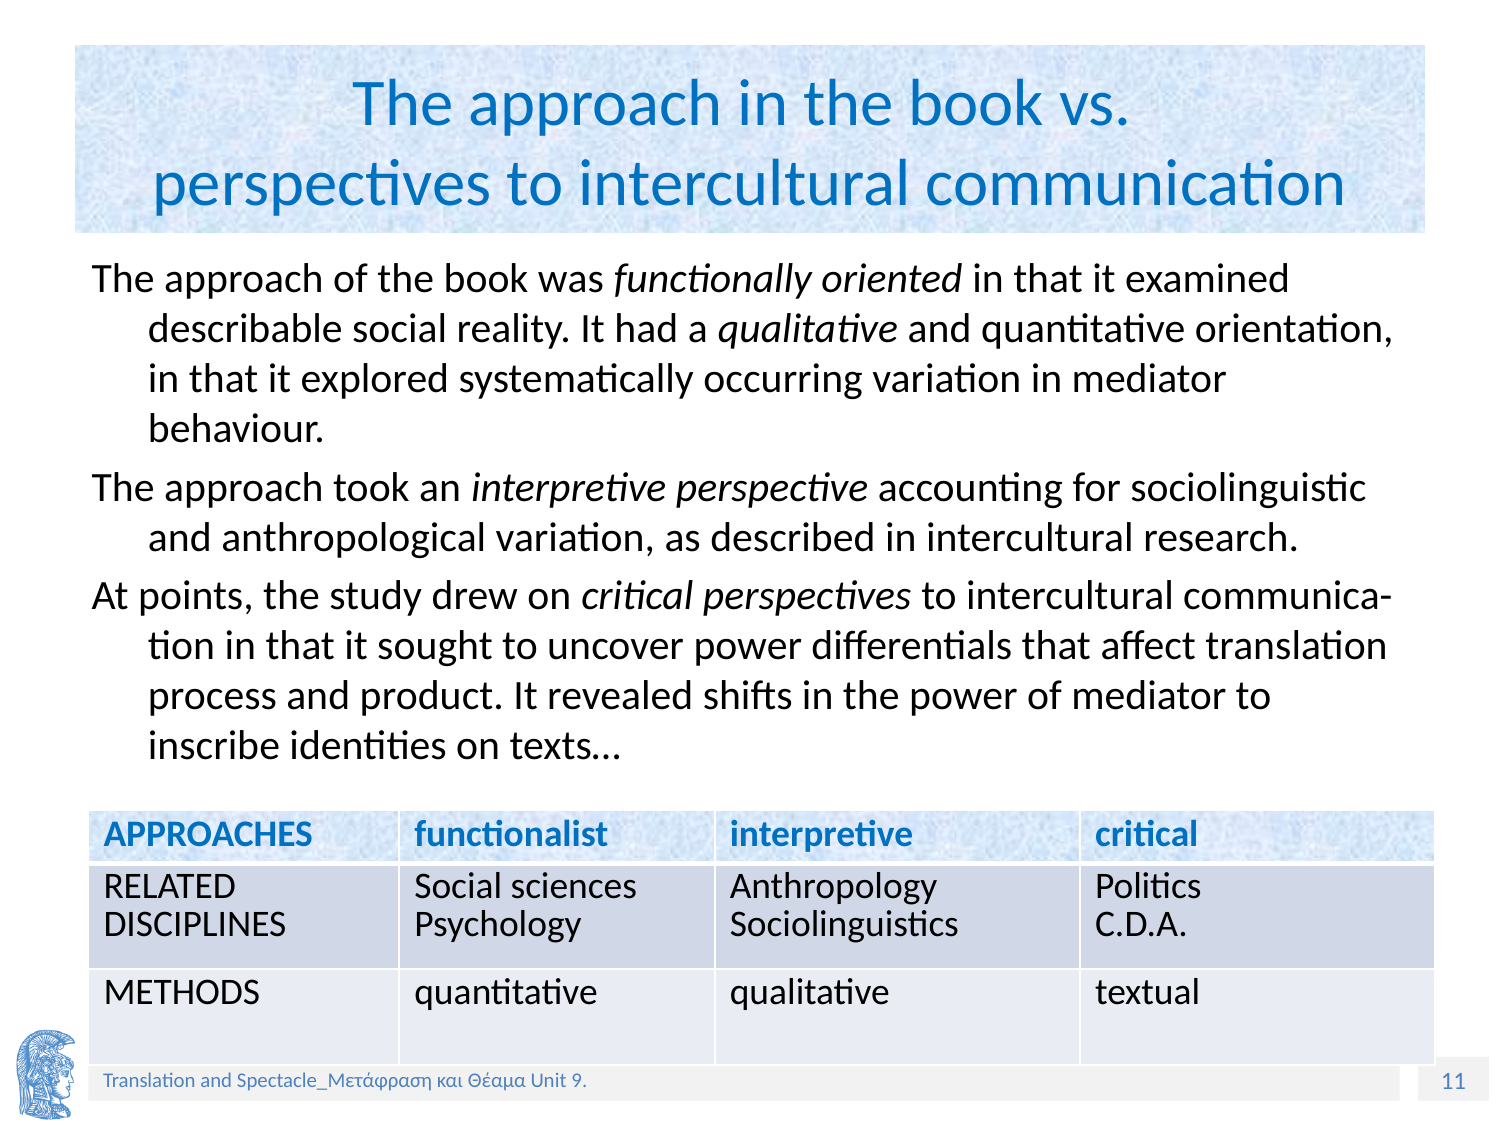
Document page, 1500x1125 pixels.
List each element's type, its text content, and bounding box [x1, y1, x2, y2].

table_cell Social sciences Psychology [400, 866, 714, 968]
table_header critical [1081, 811, 1434, 861]
title The approach in the book vs. perspectives to intercultural communication [75, 45, 1425, 233]
table_cell METHODS [89, 970, 398, 1064]
table_cell textual [1081, 970, 1434, 1064]
table_cell quantitative [400, 970, 714, 1064]
table_header interpretive [716, 811, 1079, 861]
table_cell qualitative [716, 970, 1079, 1064]
table_cell Politics C.D.A. [1081, 866, 1434, 968]
table_header APPROACHES [89, 811, 398, 861]
table_cell RELATED DISCIPLINES [89, 866, 398, 968]
table_header functionalist [400, 811, 714, 861]
picture [9, 1026, 81, 1120]
list The approach of the book was functionally oriented in that it examined describable social reality. It had a qualitative and quantitative orientation, in that it explored systematically occurring variation in mediator behaviour. The approach took an interpretive perspective accounting for sociolinguistic and anthropological variation, as described in intercultural research. At points, the study drew on critical perspectives to intercultural communica-tion in that it sought to uncover power differentials that affect translation process and product. It revealed shifts in the power of mediator to inscribe identities on texts… [76, 243, 1424, 776]
table_cell Anthropology Sociolinguistics [716, 866, 1079, 968]
